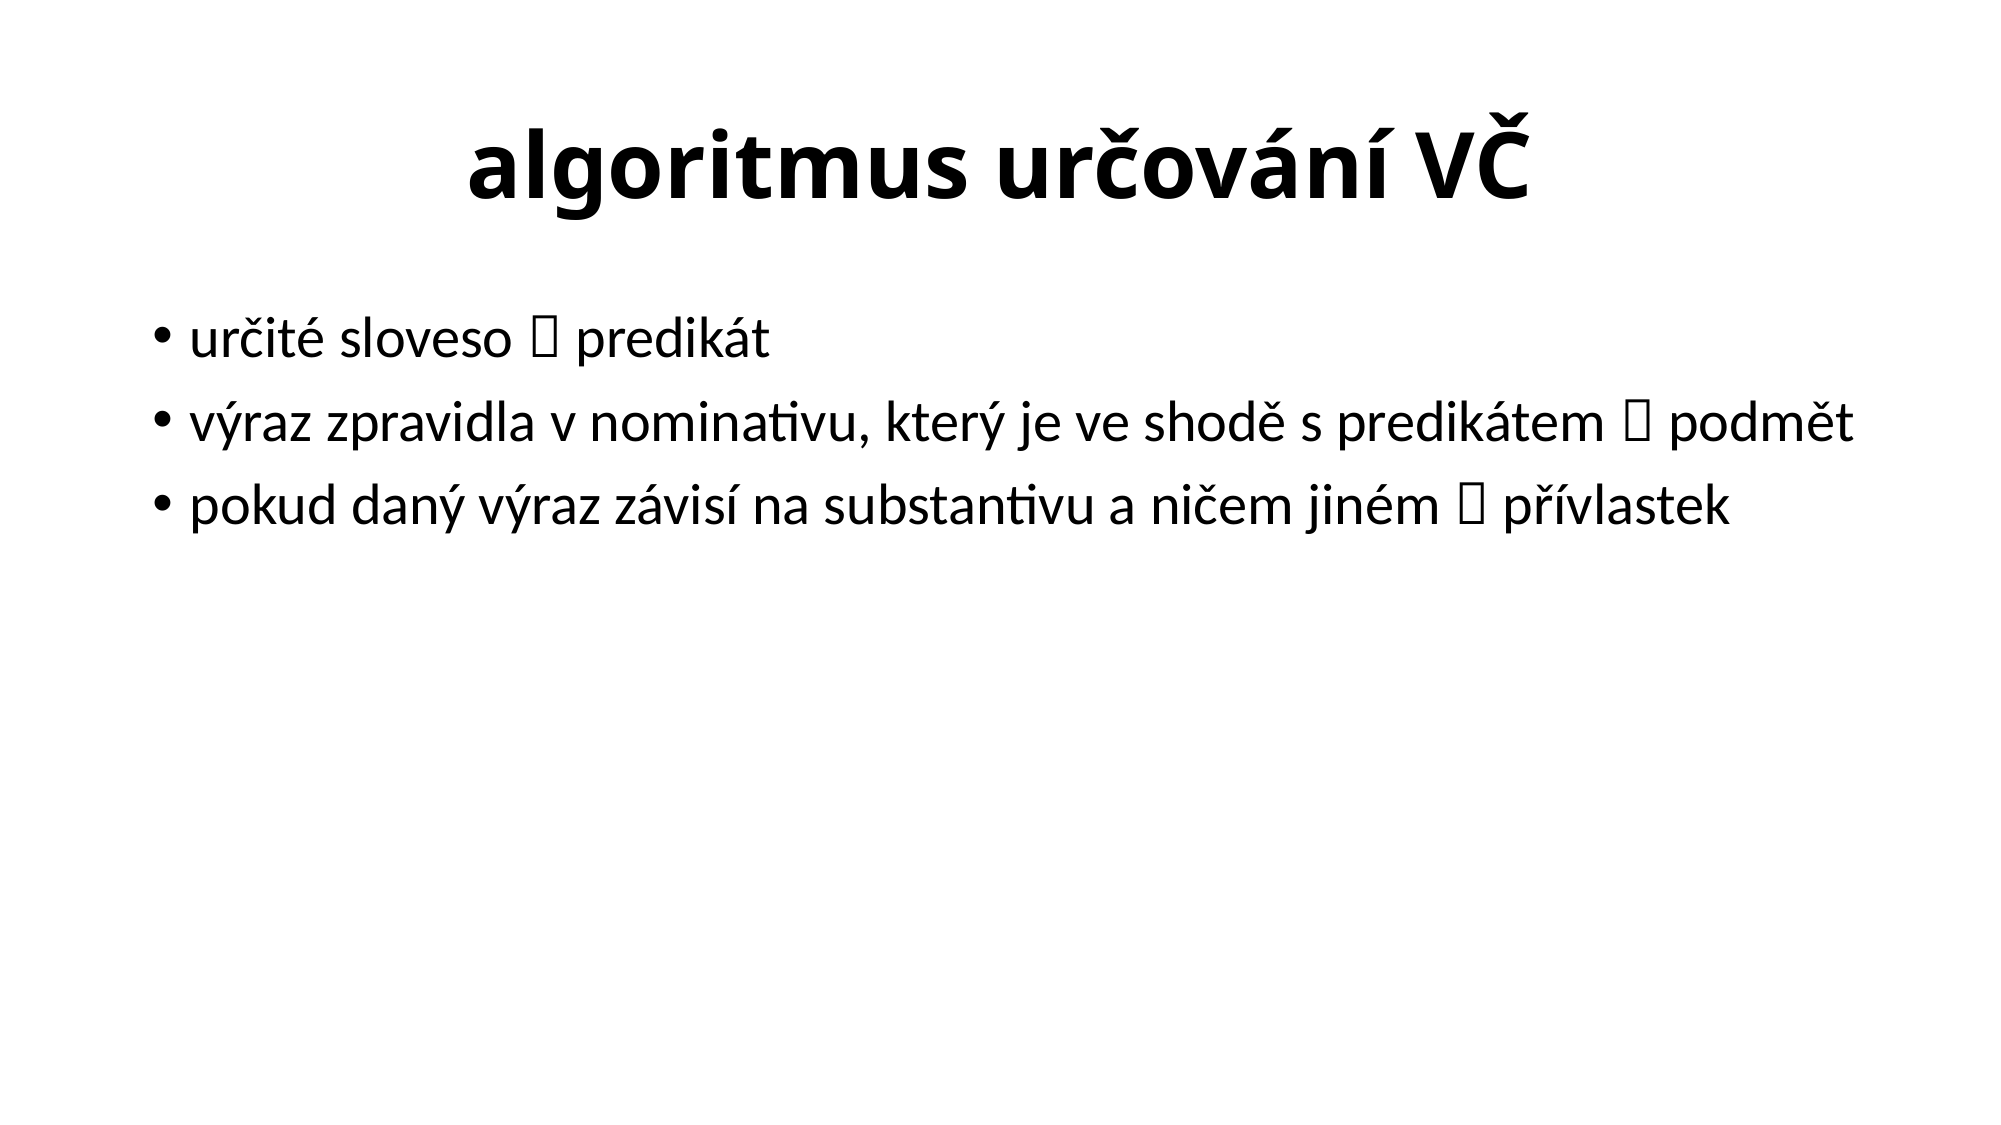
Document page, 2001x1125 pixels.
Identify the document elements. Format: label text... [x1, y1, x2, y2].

list určité sloveso  predikát výraz zpravidla v nominativu, který je ve shodě s predikátem  podmět pokud daný výraz závisí na substantivu a ničem jiném  přívlastek [137, 299, 1920, 1014]
title algoritmus určování VČ [137, 59, 1863, 278]
